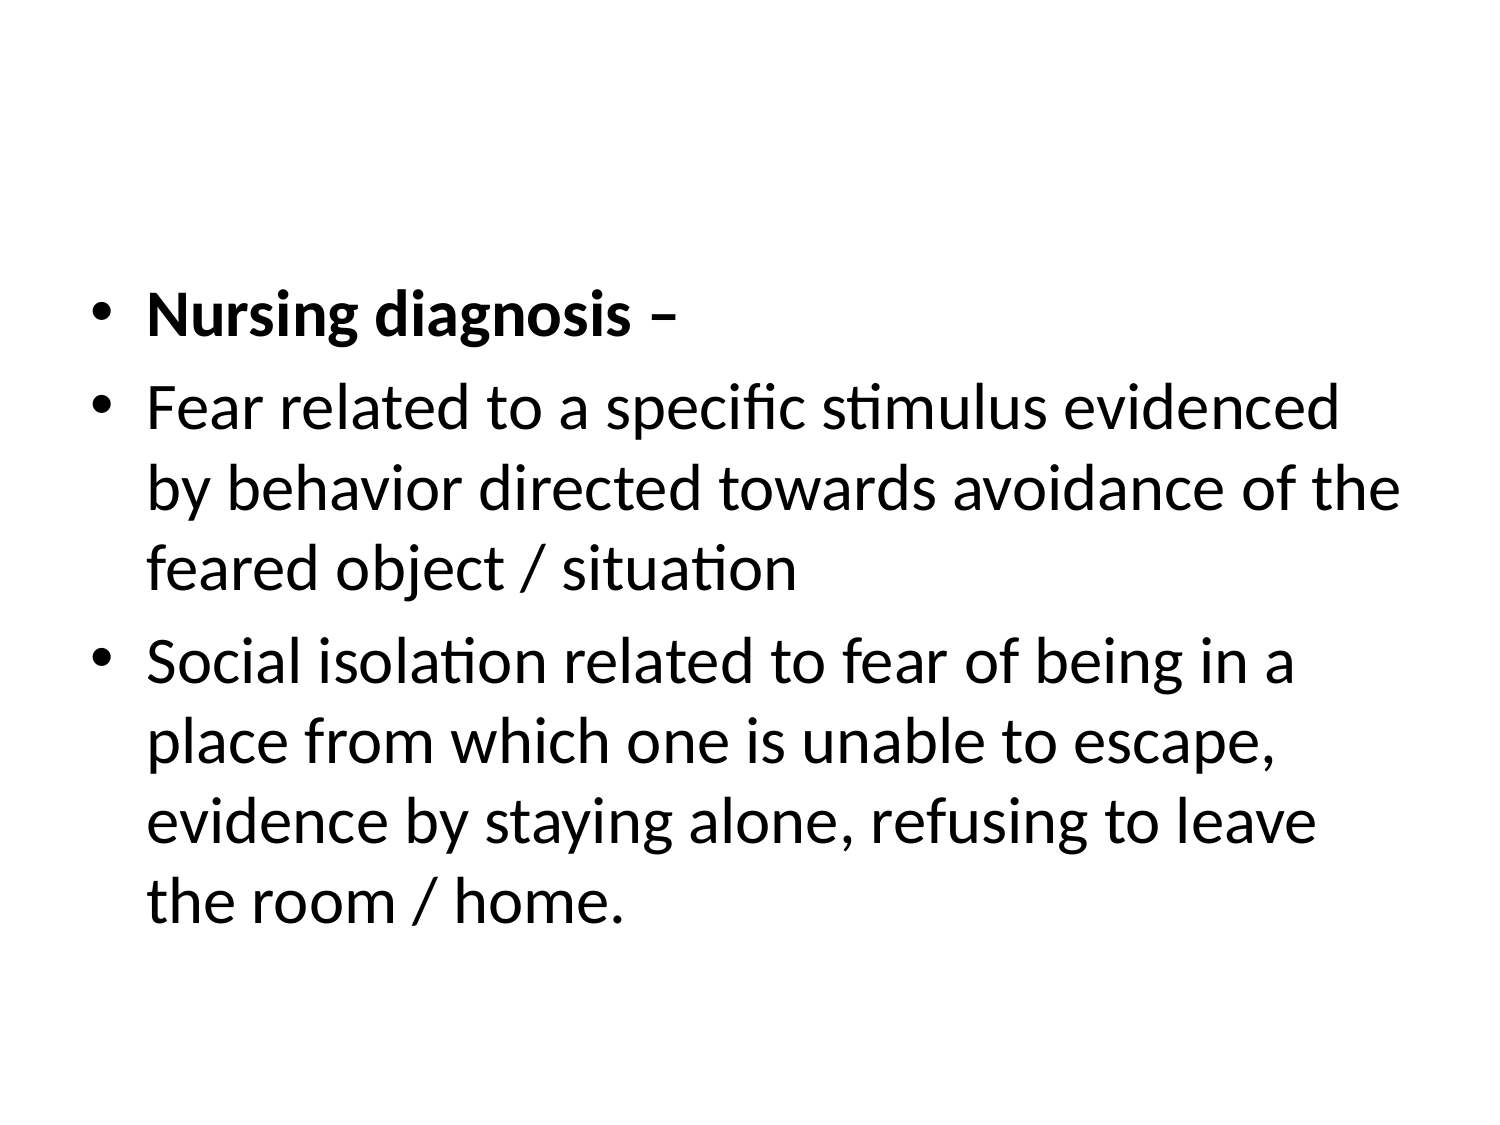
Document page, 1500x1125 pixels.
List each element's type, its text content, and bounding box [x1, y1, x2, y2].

list Nursing diagnosis – Fear related to a specific stimulus evidenced by behavior directed towards avoidance of the feared object / situation Social isolation related to fear of being in a place from which one is unable to escape, evidence by staying alone, refusing to leave the room / home. [75, 262, 1425, 1005]
